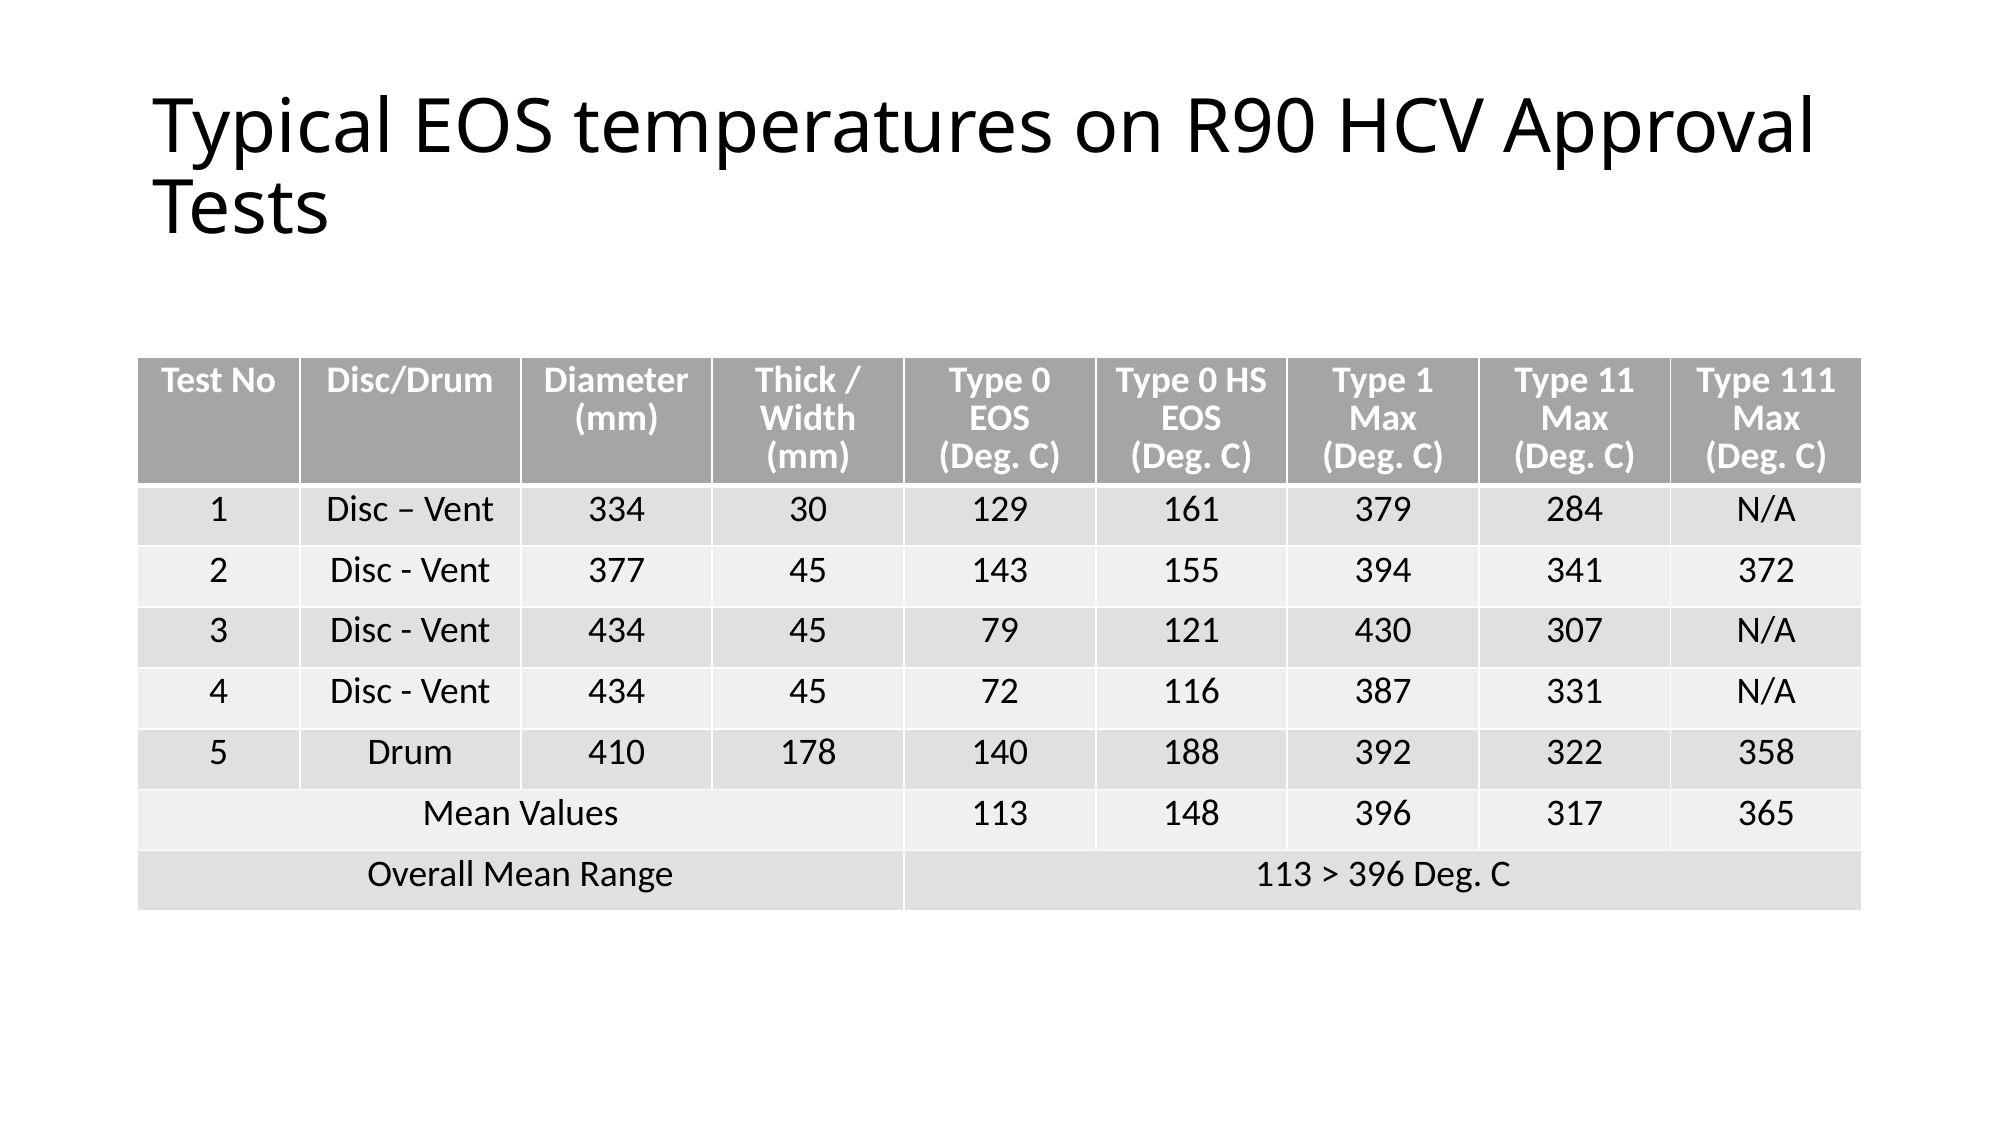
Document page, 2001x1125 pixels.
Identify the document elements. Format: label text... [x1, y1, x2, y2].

table_cell 358 [1671, 730, 1861, 789]
table_header Type 0 EOS (Deg. C) [905, 358, 1095, 483]
table_cell 377 [522, 547, 711, 606]
table_cell 116 [1097, 669, 1286, 728]
table_header Disc/Drum [301, 358, 520, 483]
table_cell 317 [1480, 790, 1670, 850]
table_cell N/A [1671, 488, 1861, 545]
table_cell 379 [1288, 488, 1478, 545]
table_header Diameter (mm) [522, 358, 711, 483]
table_cell 45 [713, 669, 903, 728]
table_cell 430 [1288, 608, 1478, 667]
table_cell 148 [1097, 790, 1286, 850]
table_cell 45 [713, 608, 903, 667]
table_cell 387 [1288, 669, 1478, 728]
table_cell 4 [138, 669, 299, 728]
table_cell Disc - Vent [301, 547, 520, 606]
table_cell 372 [1671, 547, 1861, 606]
table_cell 113 > 396 Deg. C [905, 851, 1861, 910]
table_cell 72 [905, 669, 1095, 728]
table_cell 284 [1480, 488, 1670, 545]
table_cell 434 [522, 608, 711, 667]
table_cell Disc - Vent [301, 669, 520, 728]
table_cell 188 [1097, 730, 1286, 789]
title Typical EOS temperatures on R90 HCV Approval Tests [137, 59, 1863, 278]
table_cell 129 [905, 488, 1095, 545]
table_header Type 11 Max (Deg. C) [1480, 358, 1670, 483]
table_cell 45 [713, 547, 903, 606]
table_header Type 111 Max (Deg. C) [1671, 358, 1861, 483]
table_cell 121 [1097, 608, 1286, 667]
table_cell Mean Values [138, 790, 903, 850]
table_header Type 0 HS EOS (Deg. C) [1097, 358, 1286, 483]
table_cell Drum [301, 730, 520, 789]
table_cell 396 [1288, 790, 1478, 850]
table_header Thick / Width (mm) [713, 358, 903, 483]
table_cell 5 [138, 730, 299, 789]
table_cell 1 [138, 488, 299, 545]
table_cell 331 [1480, 669, 1670, 728]
table_header Type 1 Max (Deg. C) [1288, 358, 1478, 483]
table_cell Disc - Vent [301, 608, 520, 667]
table_cell 341 [1480, 547, 1670, 606]
table_cell 155 [1097, 547, 1286, 606]
table_cell 392 [1288, 730, 1478, 789]
table_cell 334 [522, 488, 711, 545]
table_cell N/A [1671, 608, 1861, 667]
table_cell 178 [713, 730, 903, 789]
table_cell 30 [713, 488, 903, 545]
table_cell 434 [522, 669, 711, 728]
table_cell 394 [1288, 547, 1478, 606]
table_cell 79 [905, 608, 1095, 667]
table_cell N/A [1671, 669, 1861, 728]
table_cell 307 [1480, 608, 1670, 667]
table_cell 2 [138, 547, 299, 606]
table_cell 3 [138, 608, 299, 667]
table_cell Disc – Vent [301, 488, 520, 545]
table_cell 161 [1097, 488, 1286, 545]
table_cell 365 [1671, 790, 1861, 850]
table_cell 322 [1480, 730, 1670, 789]
table_cell 140 [905, 730, 1095, 789]
table_cell 143 [905, 547, 1095, 606]
table_header Test No [138, 358, 299, 483]
table_cell Overall Mean Range [138, 851, 903, 910]
table_cell 410 [522, 730, 711, 789]
table_cell 113 [905, 790, 1095, 850]
